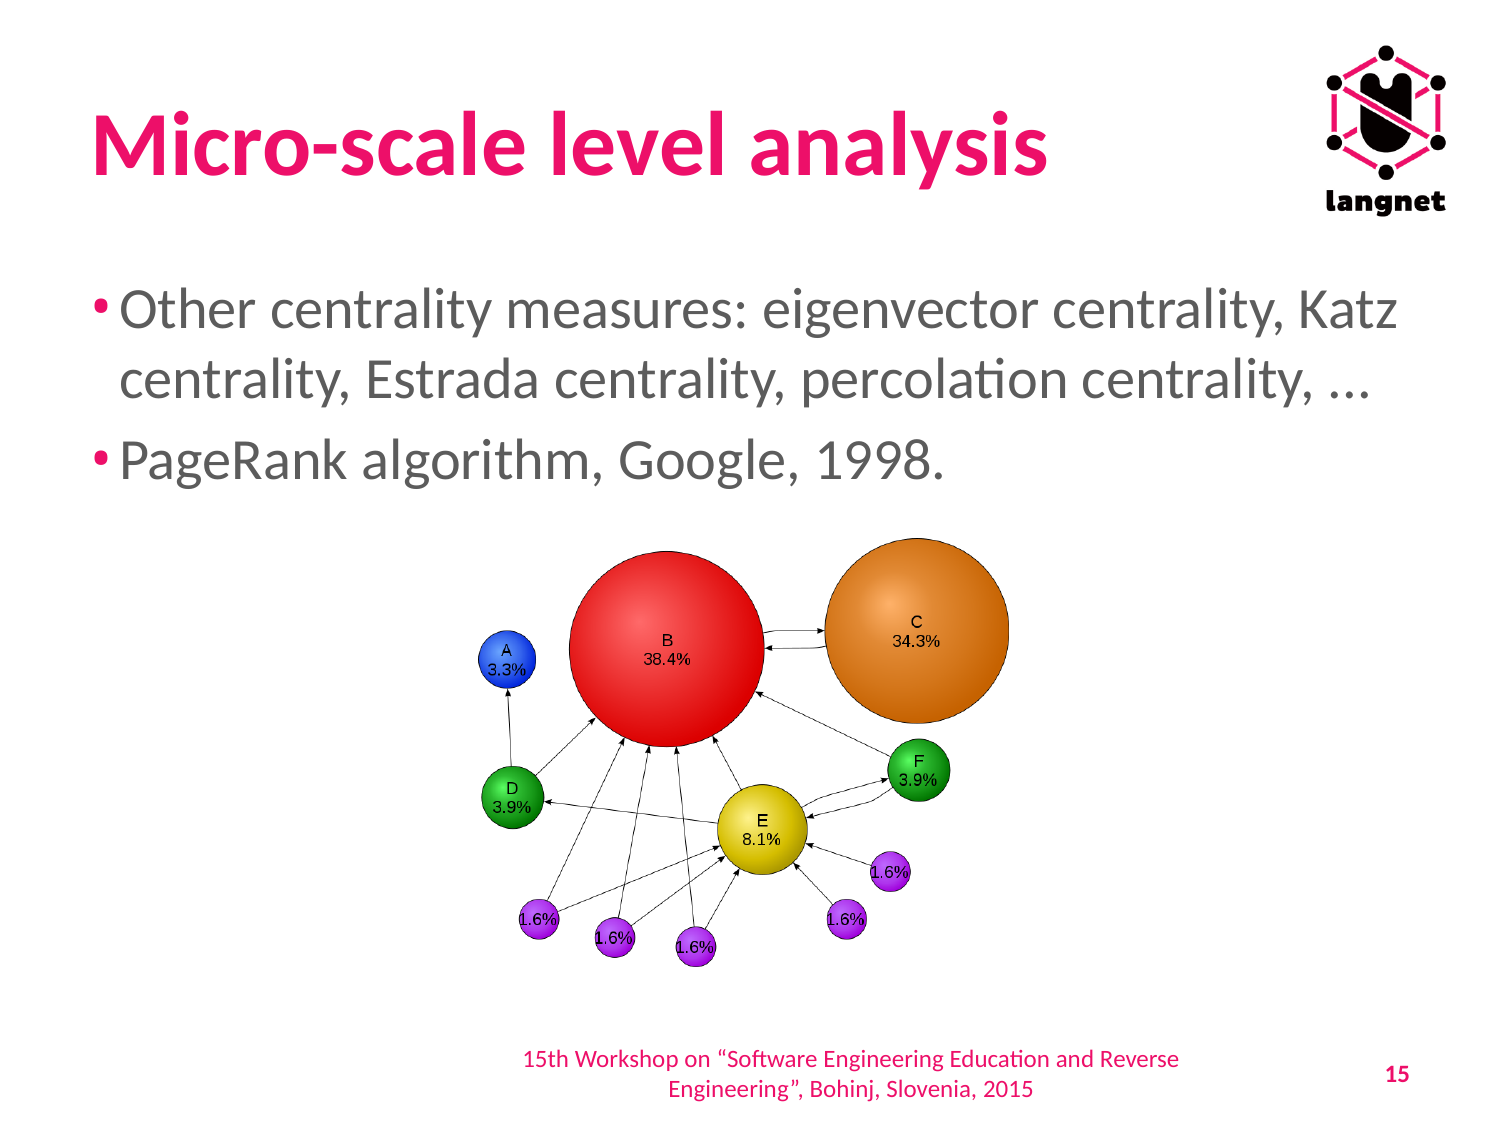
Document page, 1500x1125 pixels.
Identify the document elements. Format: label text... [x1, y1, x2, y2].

picture [478, 538, 1009, 967]
picture [1293, 28, 1481, 232]
title Micro-scale level analysis [75, 45, 1425, 233]
slide_number 14 [1274, 1042, 1425, 1103]
footer 15th Workshop on “Software Engineering Education and Reverse Engineering”, Bohinj, Slovenia, 2015 [442, 1042, 1261, 1103]
list Other centrality measures: eigenvector centrality, Katz centrality, Estrada centrality, percolation centrality, ... PageRank algorithm, Google, 1998. [75, 262, 1425, 1005]
